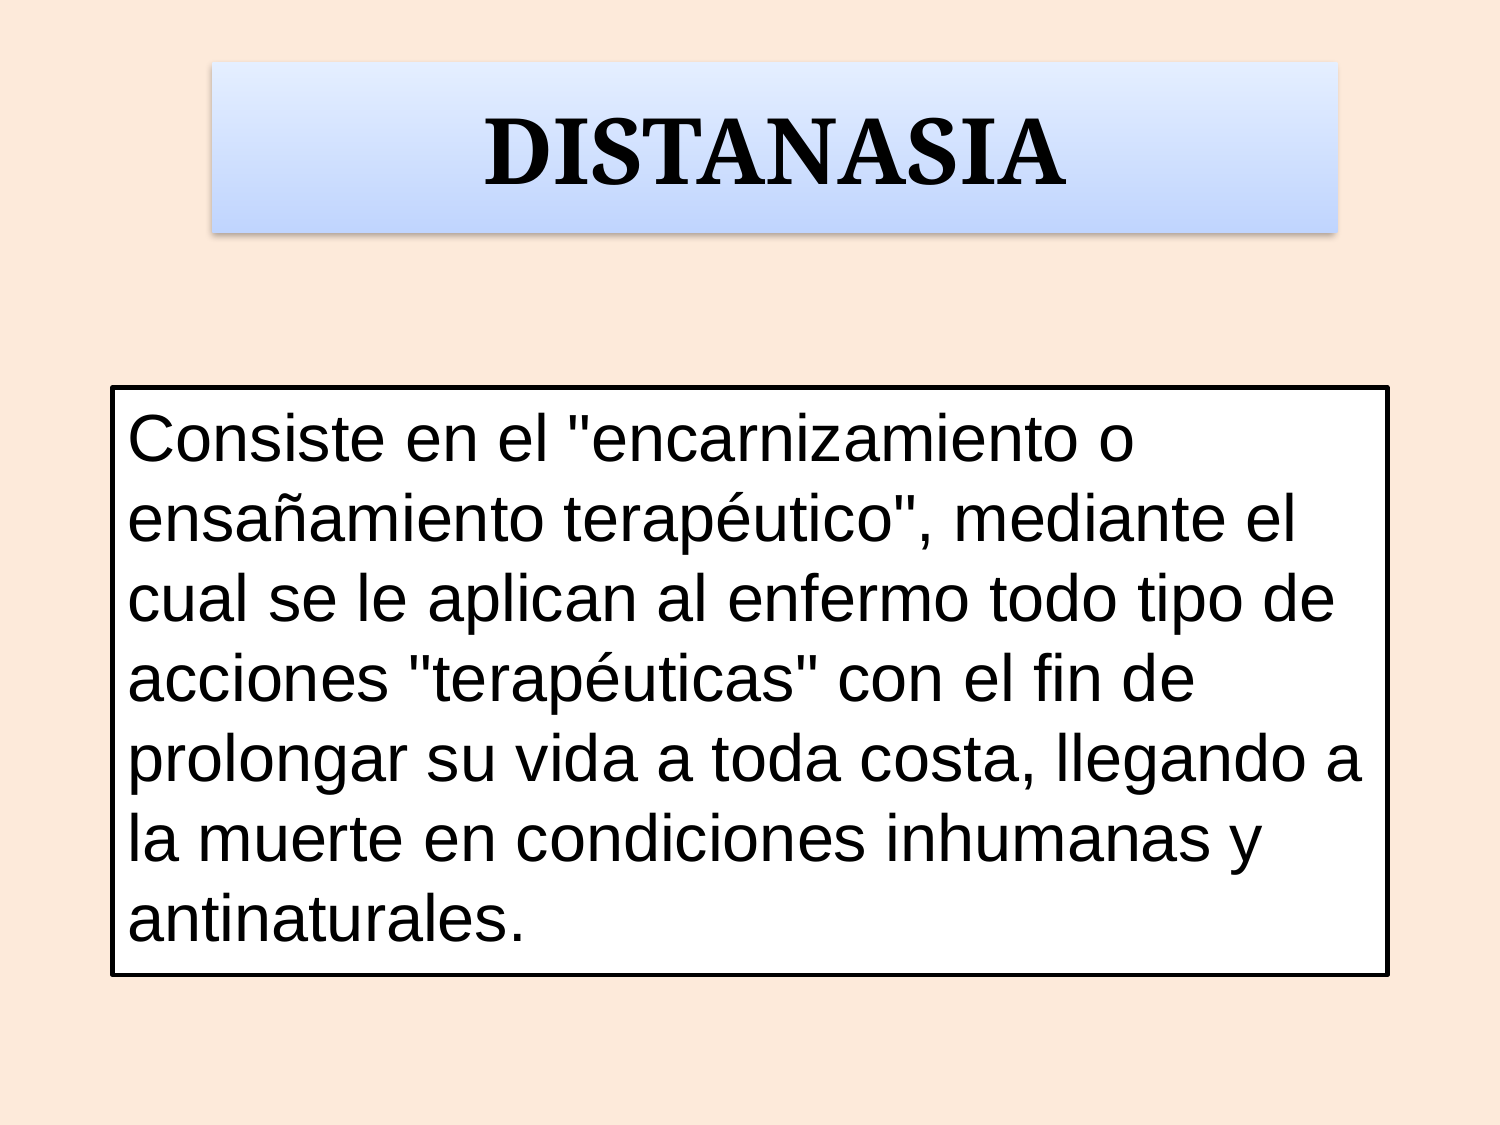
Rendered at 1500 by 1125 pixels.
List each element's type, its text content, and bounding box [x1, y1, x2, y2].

title DISTANASIA [212, 62, 1338, 233]
list Consiste en el "encarnizamiento o ensañamiento terapéutico", mediante el cual se le aplican al enfermo todo tipo de acciones "terapéuticas" con el fin de prolongar su vida a toda costa, llegando a la muerte en condiciones inhumanas y antinaturales. [110, 385, 1390, 977]
